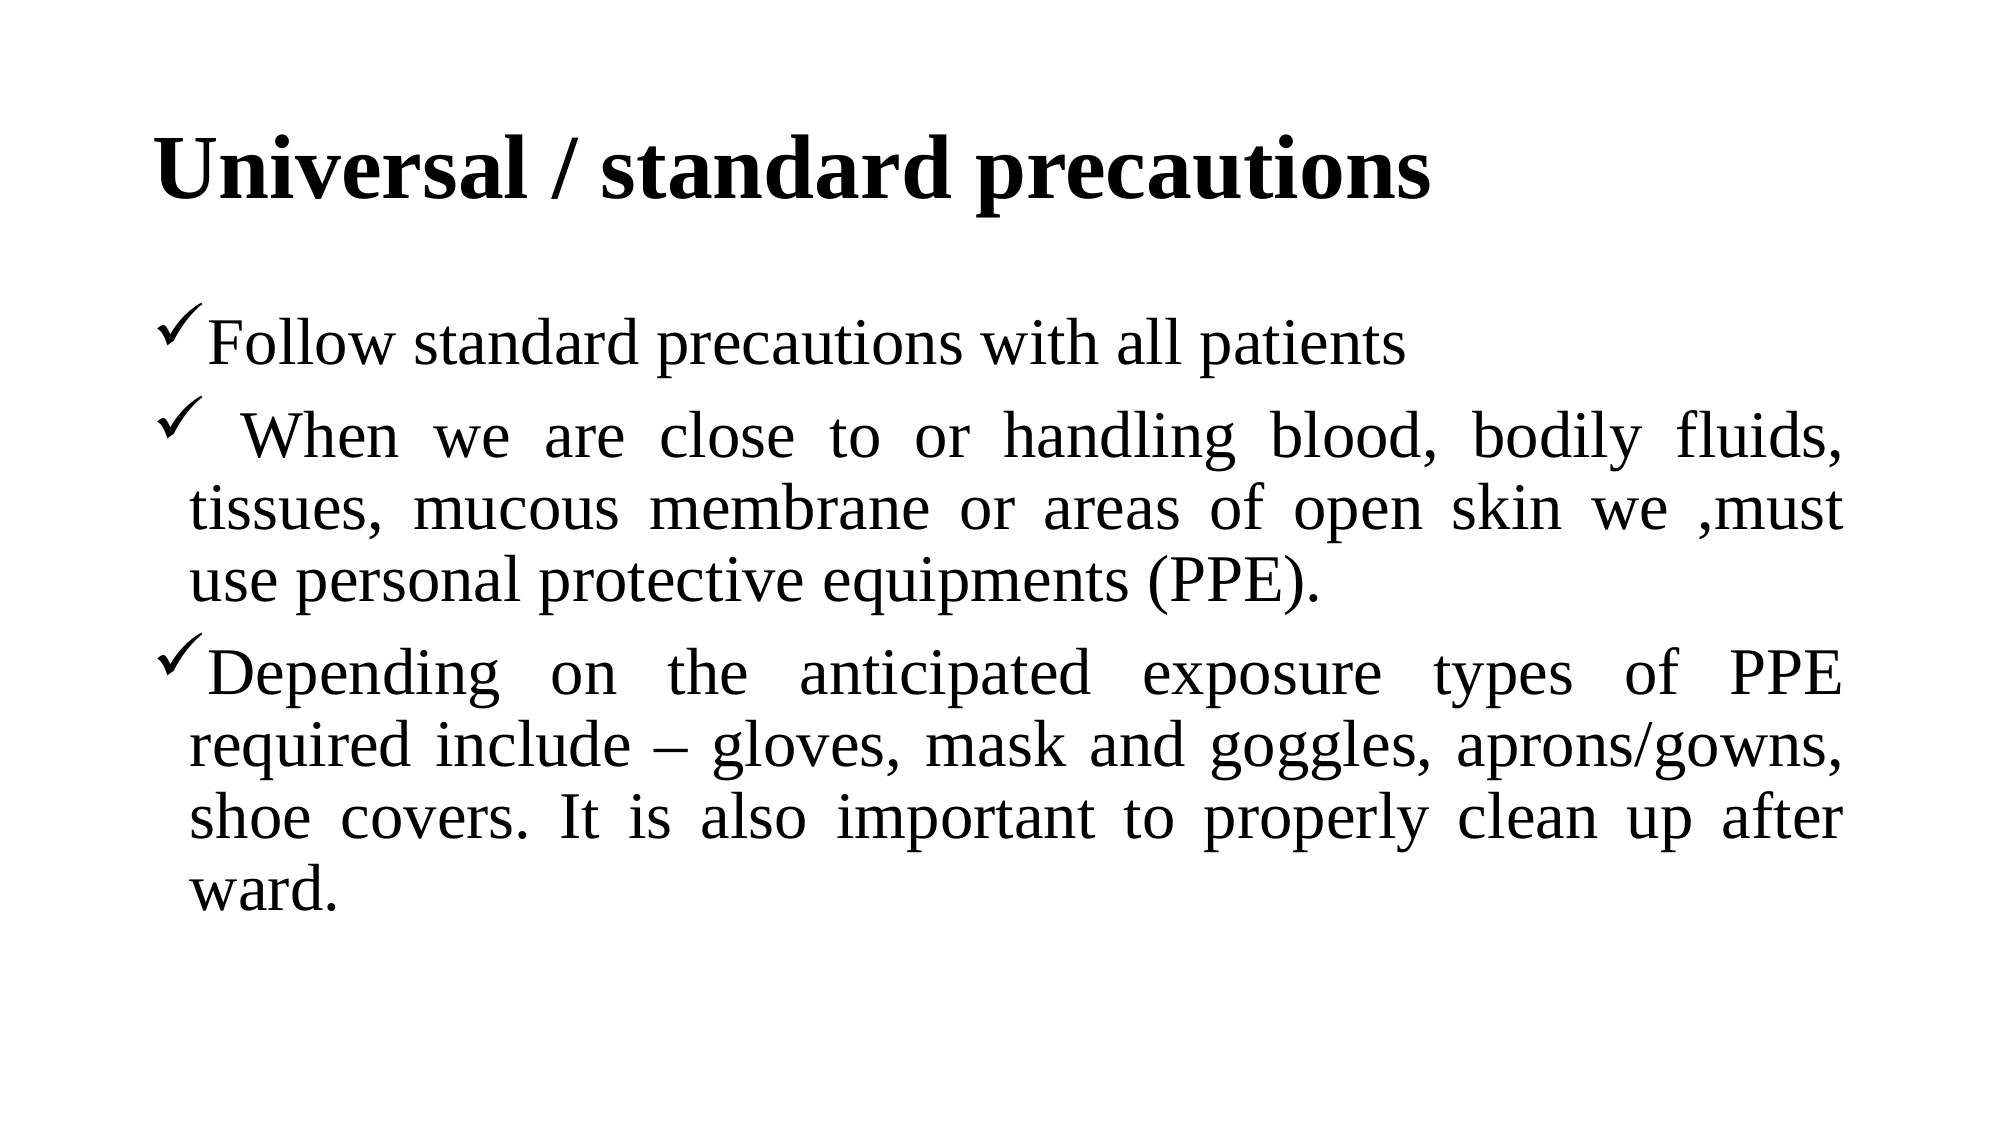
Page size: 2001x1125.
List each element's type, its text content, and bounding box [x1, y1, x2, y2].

list Follow standard precautions with all patients When we are close to or handling blood, bodily fluids, tissues, mucous membrane or areas of open skin we ,must use personal protective equipments (PPE). Depending on the anticipated exposure types of PPE required include – gloves, mask and goggles, aprons/gowns, shoe covers. It is also important to properly clean up after ward. [137, 299, 1863, 1014]
title Universal / standard precautions [137, 59, 1863, 278]
